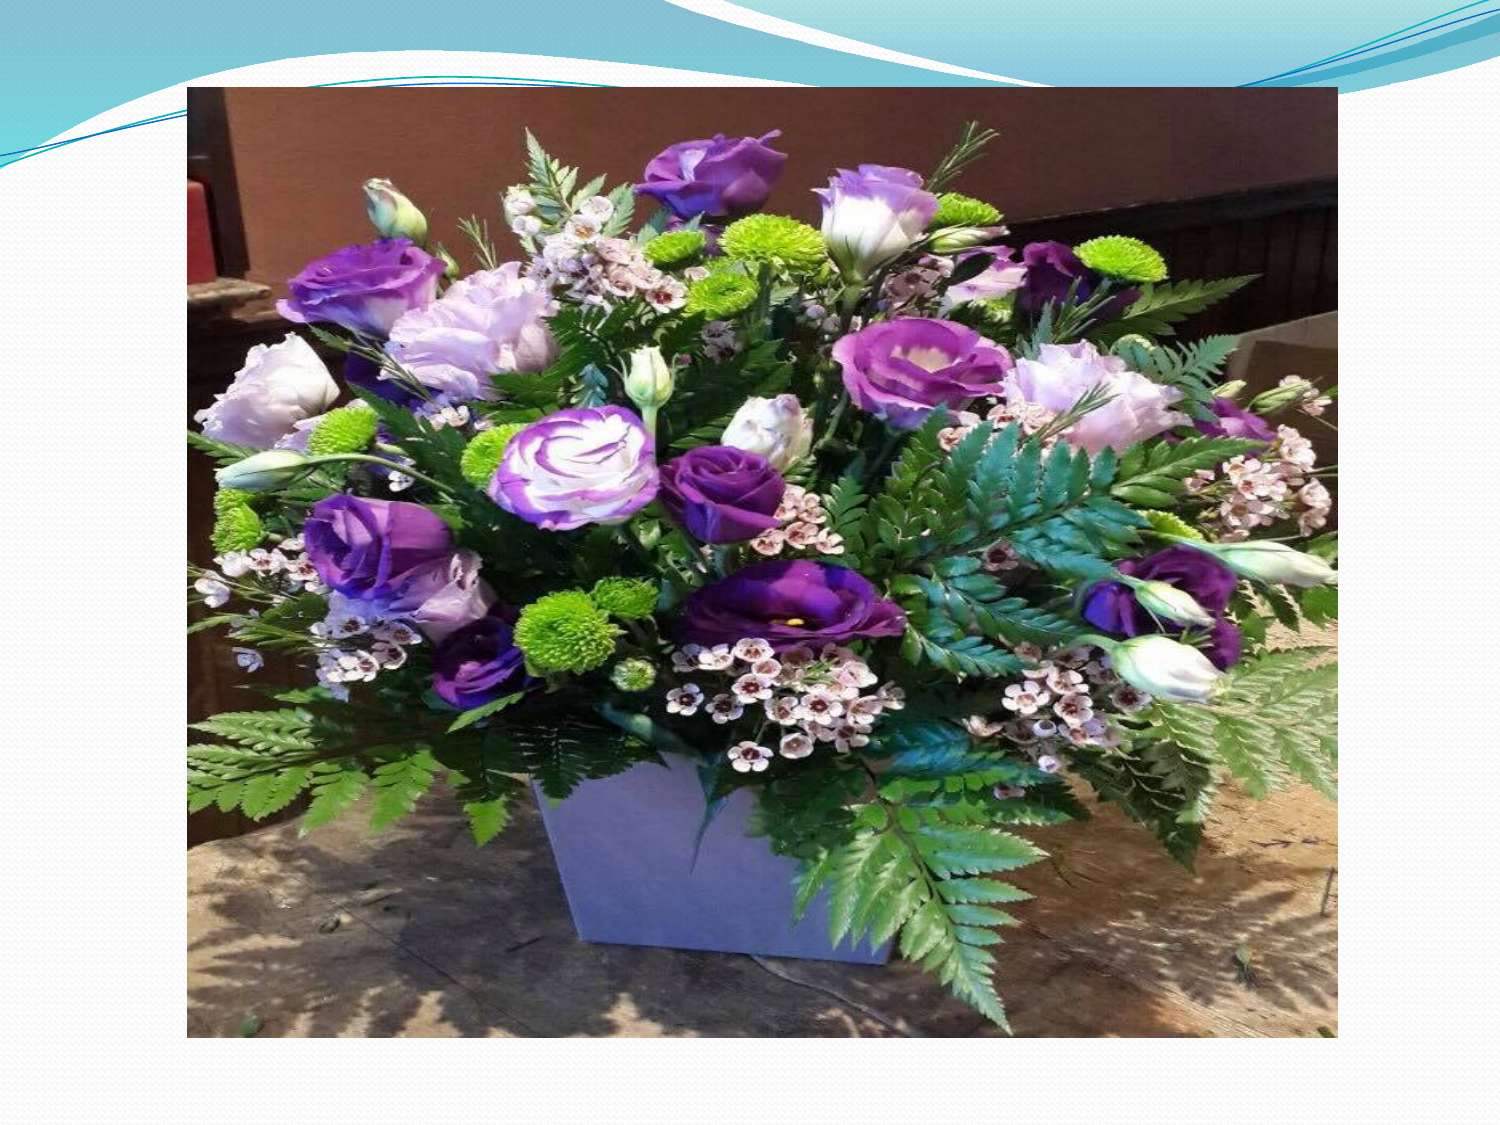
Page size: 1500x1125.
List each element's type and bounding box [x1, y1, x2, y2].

list [187, 87, 1338, 1038]
